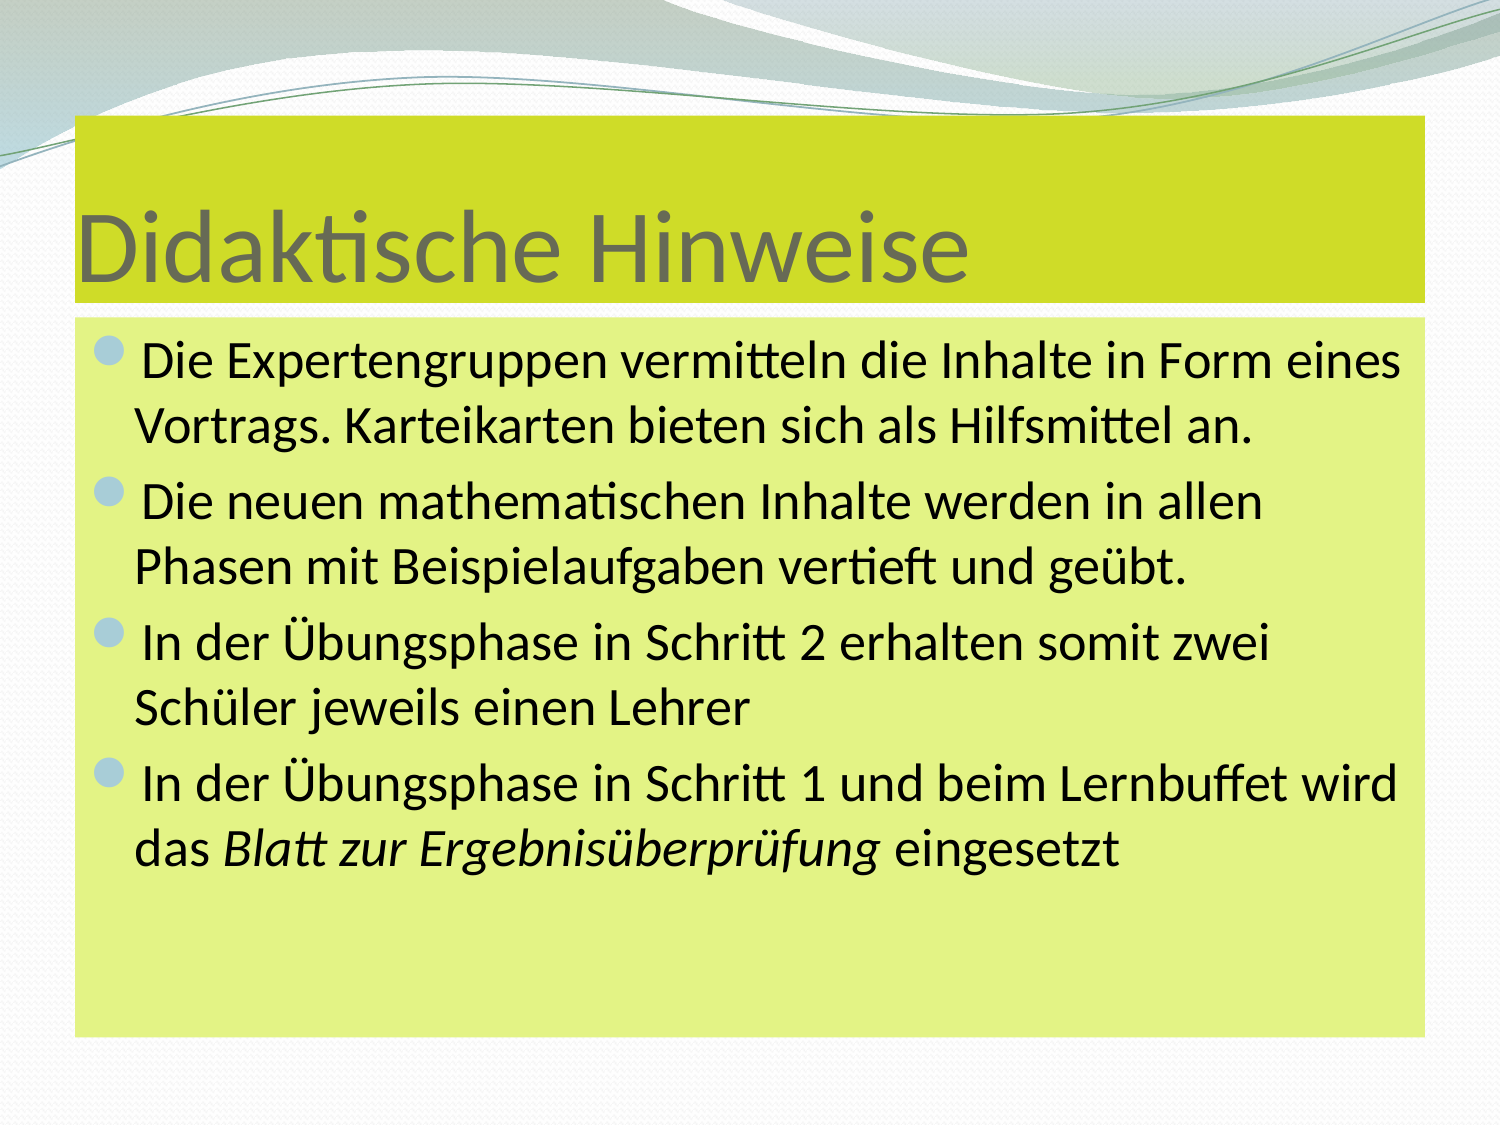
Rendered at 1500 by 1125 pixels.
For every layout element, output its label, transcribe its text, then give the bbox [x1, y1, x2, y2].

title Didaktische Hinweise [75, 115, 1425, 303]
list Die Expertengruppen vermitteln die Inhalte in Form eines Vortrags. Karteikarten bieten sich als Hilfsmittel an. Die neuen mathematischen Inhalte werden in allen Phasen mit Beispielaufgaben vertieft und geübt. In der Übungsphase in Schritt 2 erhalten somit zwei Schüler jeweils einen Lehrer In der Übungsphase in Schritt 1 und beim Lernbuffet wird das Blatt zur Ergebnisüberprüfung eingesetzt [75, 317, 1425, 1038]
